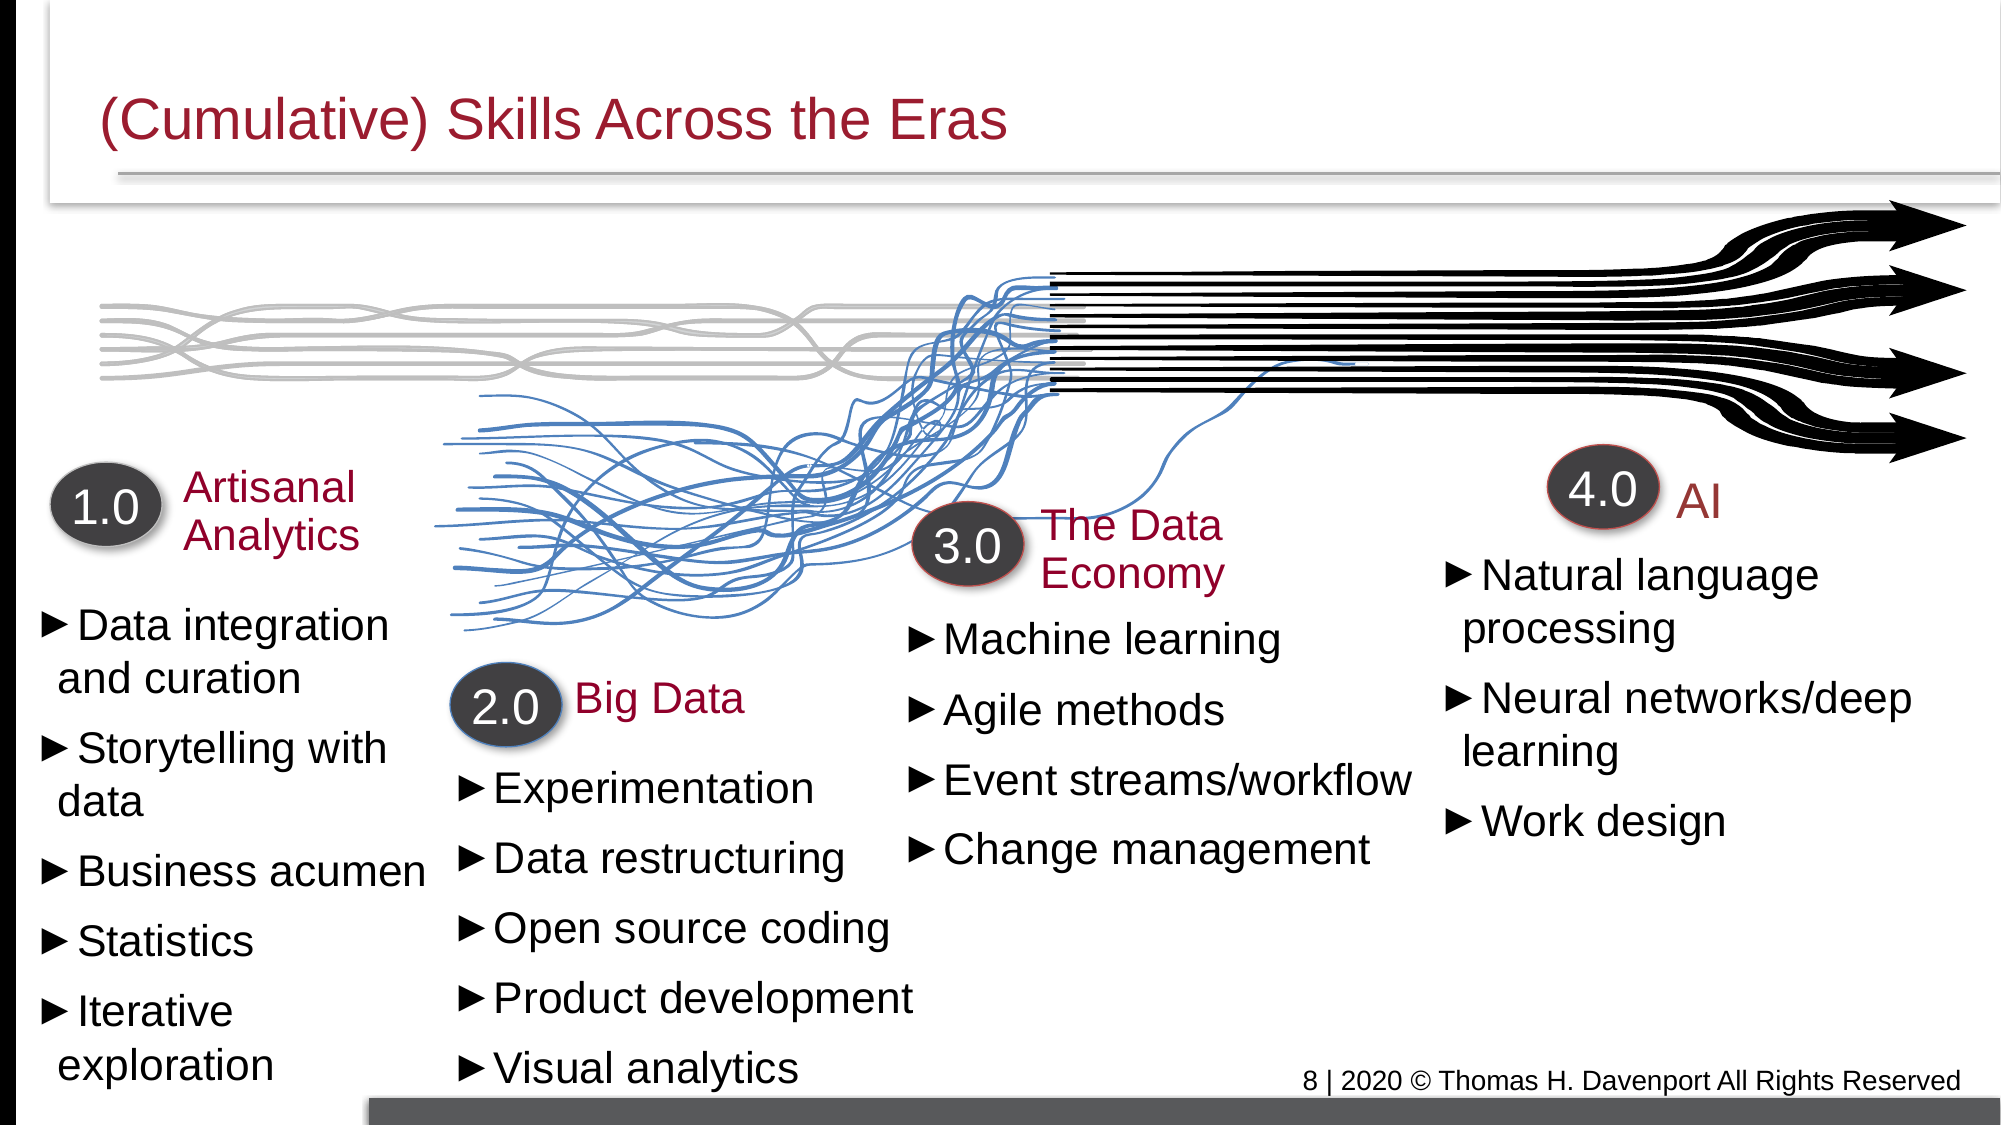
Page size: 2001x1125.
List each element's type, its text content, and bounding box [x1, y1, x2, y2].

text_box 4.0 [1547, 472, 1660, 530]
text_box Experimentation Data restructuring Open source coding Product development Visual analytics [449, 759, 934, 1125]
text_box The Data Economy [1072, 502, 1415, 599]
text_box [1131, 472, 1163, 502]
text_box Big Data [574, 674, 900, 723]
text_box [1049, 199, 1967, 464]
text_box Machine learning Agile methods Event streams/workflow Change management [900, 610, 1417, 944]
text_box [99, 302, 427, 388]
title (Cumulative) Skills Across the Eras [84, 95, 1816, 159]
text_box Natural language processing Neural networks/deep learning Work design [1437, 545, 1988, 916]
text_box 2.0 [450, 662, 563, 747]
text_box Data integration and curation Storytelling with data Business acumen Statistics Iterative exploration [33, 595, 450, 1125]
text_box 1.0 [50, 462, 163, 547]
text_box Artisanal Analytics [183, 464, 427, 561]
text_box 8 | 2020 © Thomas H. Davenport All Rights Reserved [1216, 1062, 1962, 1125]
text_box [433, 274, 1067, 632]
text_box AI [1676, 474, 2000, 530]
